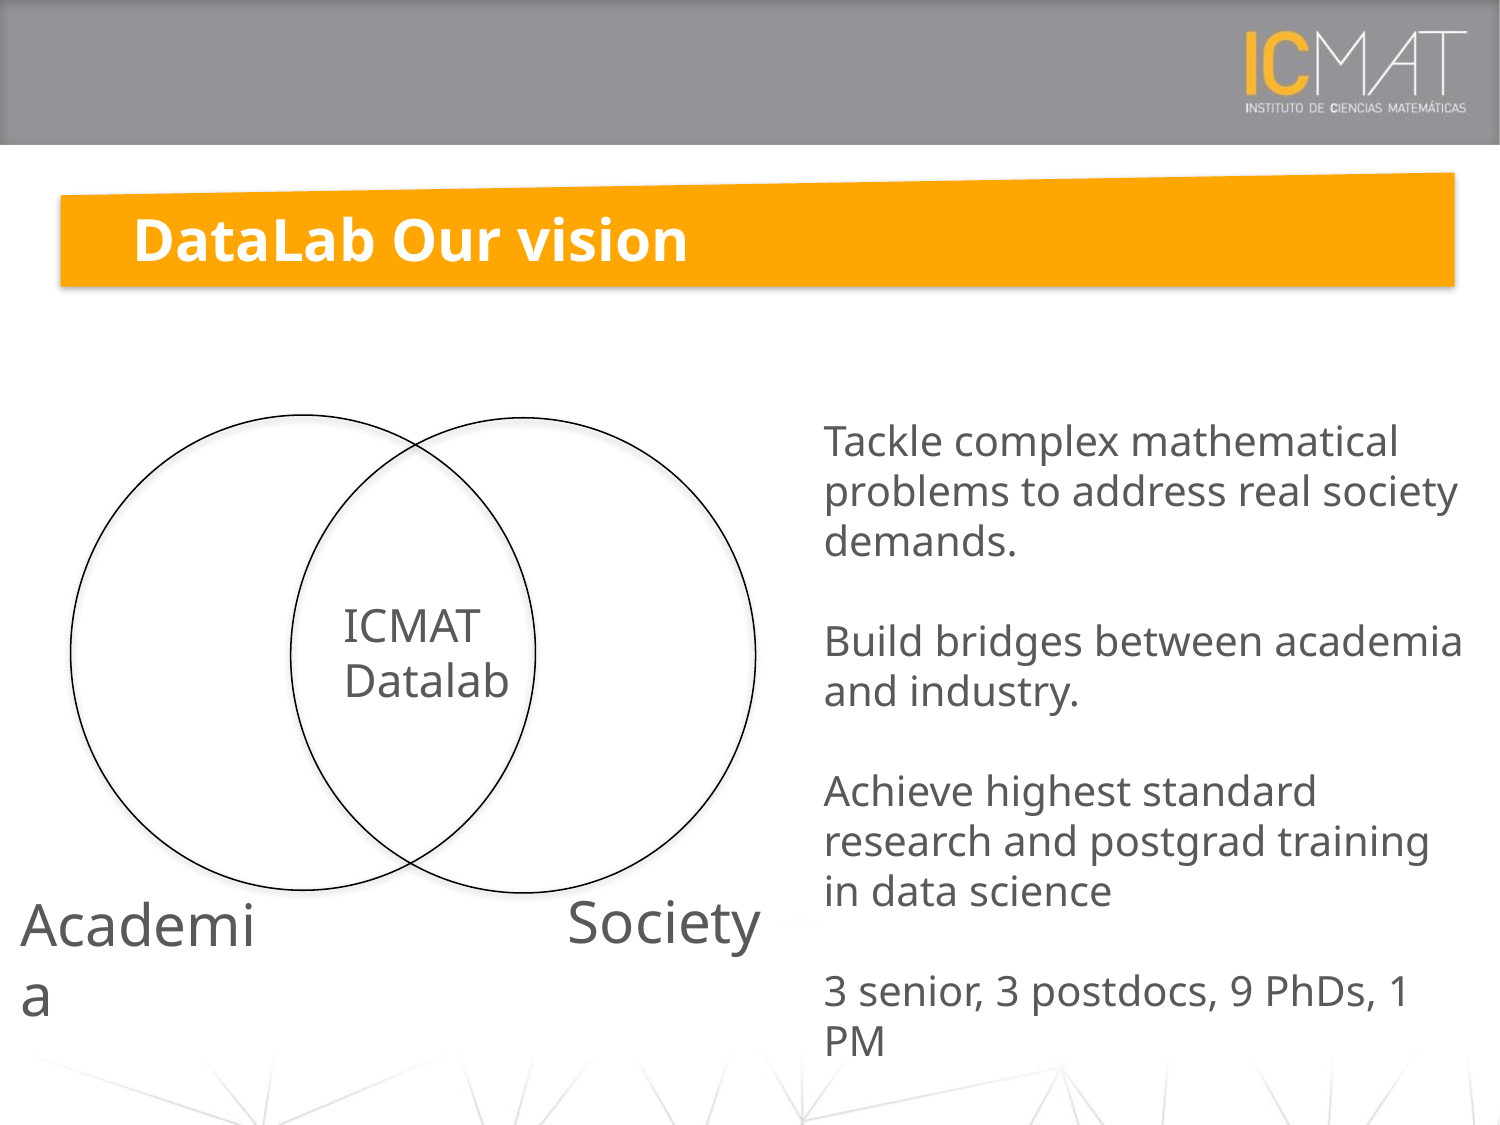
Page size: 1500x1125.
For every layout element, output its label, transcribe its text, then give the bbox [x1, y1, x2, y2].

text_box Academia [5, 880, 298, 1036]
text_box Society [553, 877, 808, 963]
text_box [289, 416, 757, 894]
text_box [60, 172, 1455, 287]
text_box [69, 414, 415, 892]
text_box Tackle complex mathematical problems to address real society demands. Build bridges between academia and industry. Achieve highest standard research and postgrad training in data science 3 senior, 3 postdocs, 9 PhDs, 1 PM [808, 407, 1490, 1073]
text_box ICMAT Datalab [328, 588, 621, 714]
picture [0, 0, 1500, 1125]
